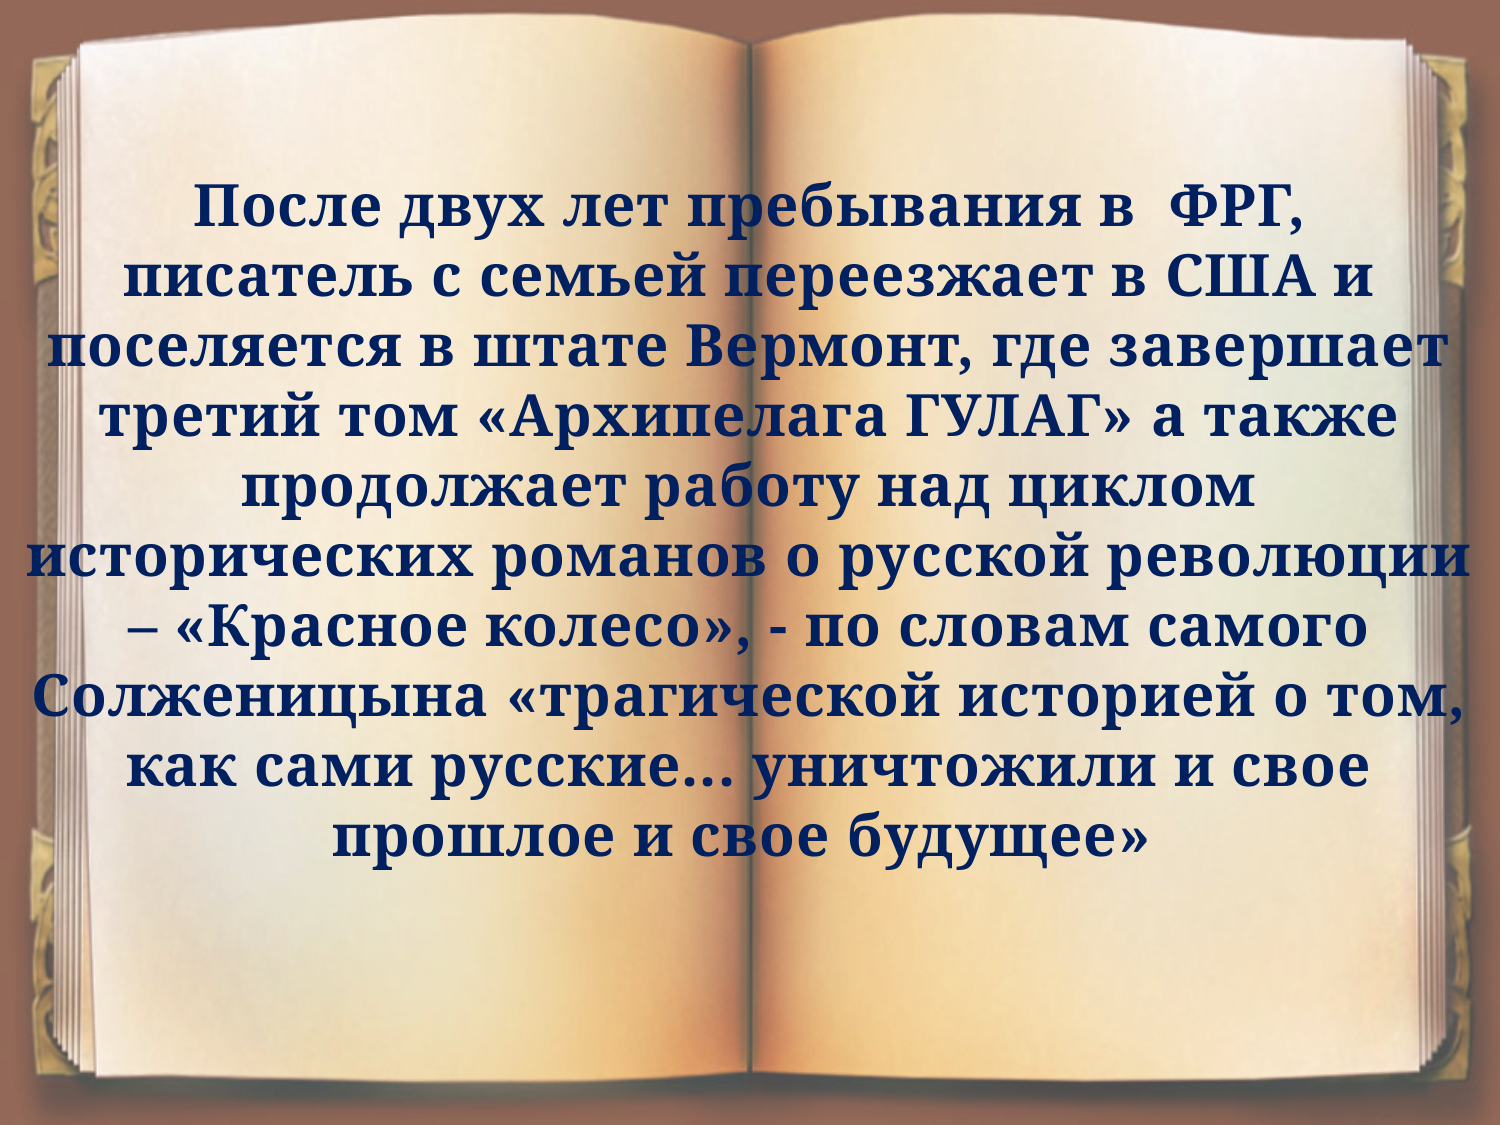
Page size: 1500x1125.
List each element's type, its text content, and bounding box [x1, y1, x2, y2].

text_box После двух лет пребывания в ФРГ, писатель с семьей переезжает в США и поселяется в штате Вермонт, где завершает третий том «Архипелага ГУЛАГ» а также продолжает работу над циклом исторических романов о русской революции – «Красное колесо», - по словам самого Солженицына «трагической историей о том, как сами русские... уничтожили и свое прошлое и свое будущее» [0, 160, 1500, 876]
